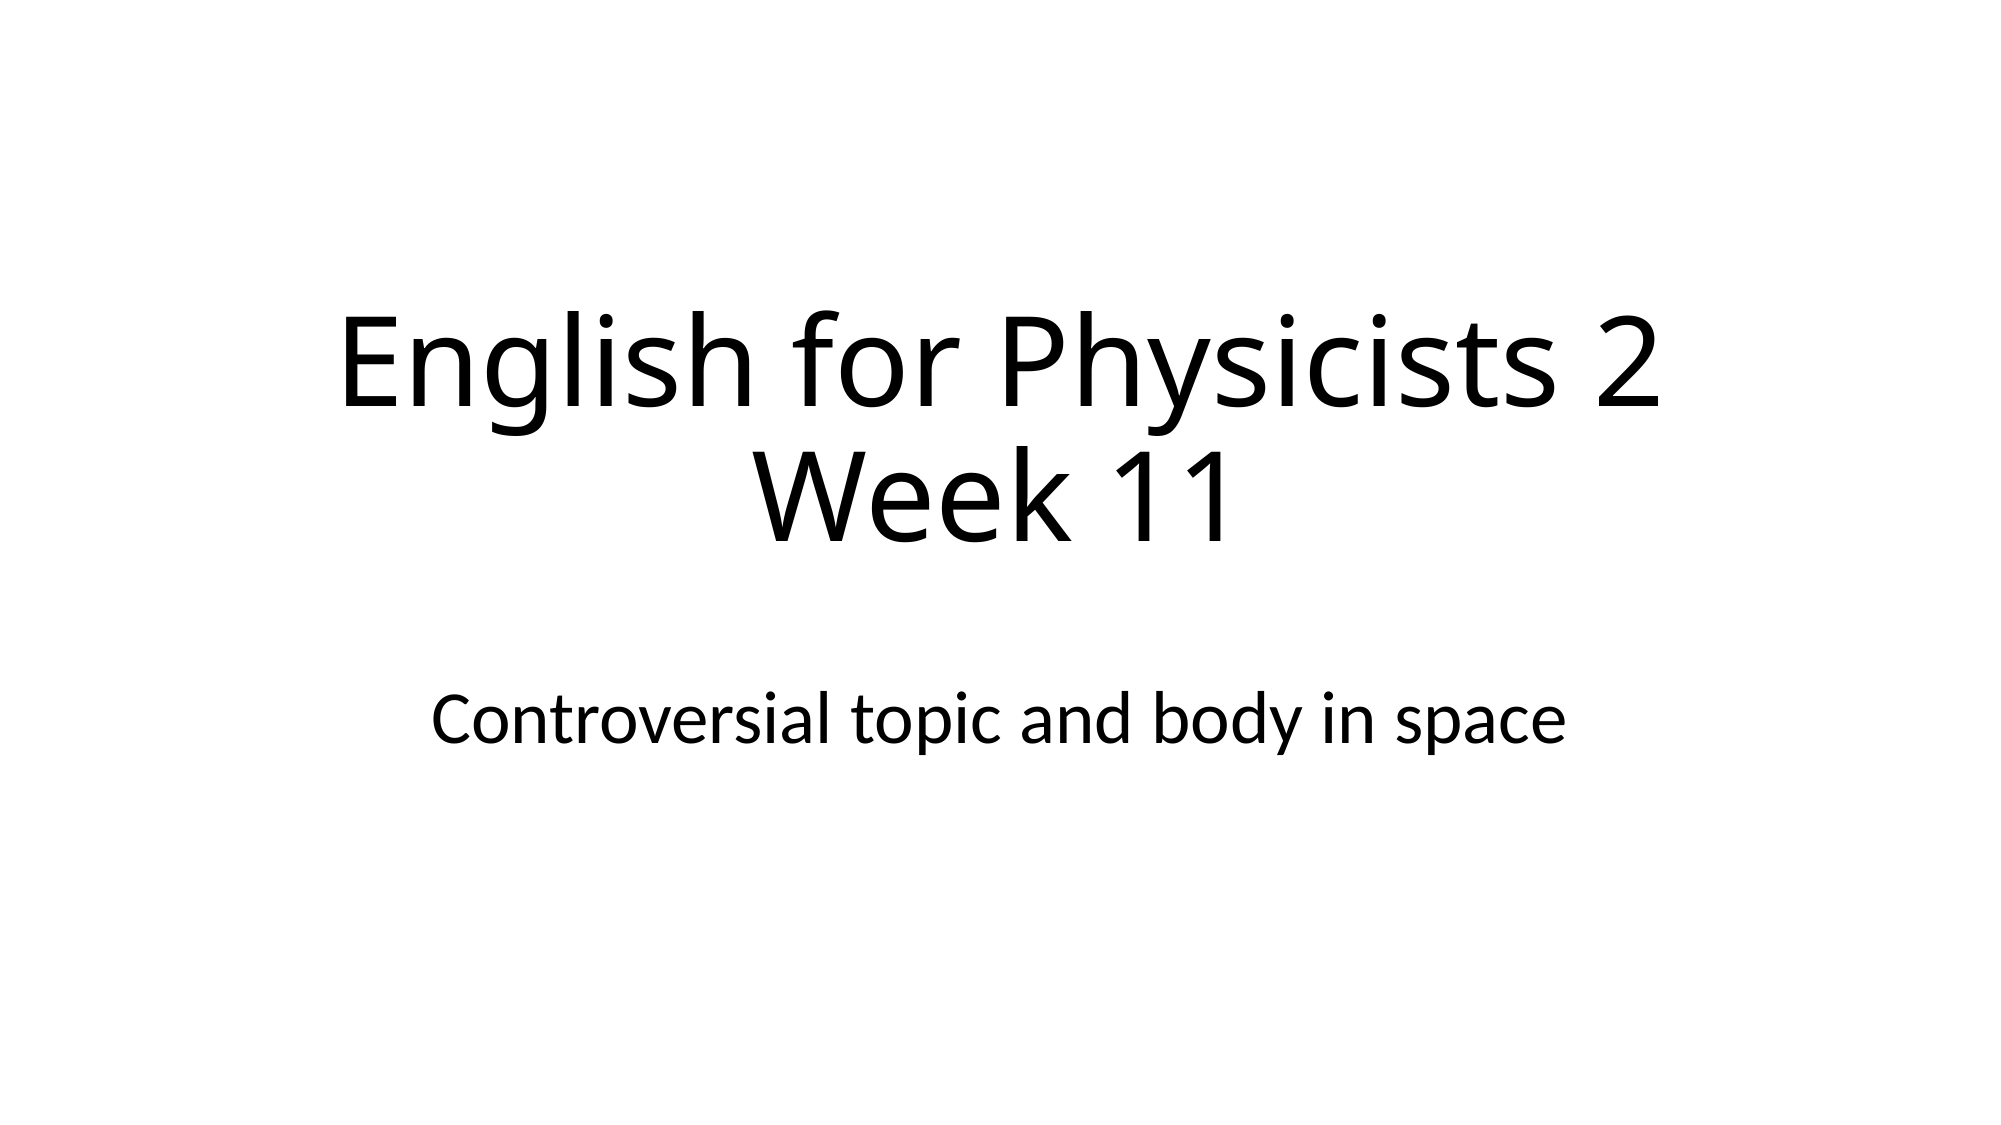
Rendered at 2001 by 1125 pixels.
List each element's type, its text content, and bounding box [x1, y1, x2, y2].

subtitle Controversial topic and body in space [249, 590, 1750, 863]
title English for Physicists 2 Week 11 [249, 184, 1750, 576]
